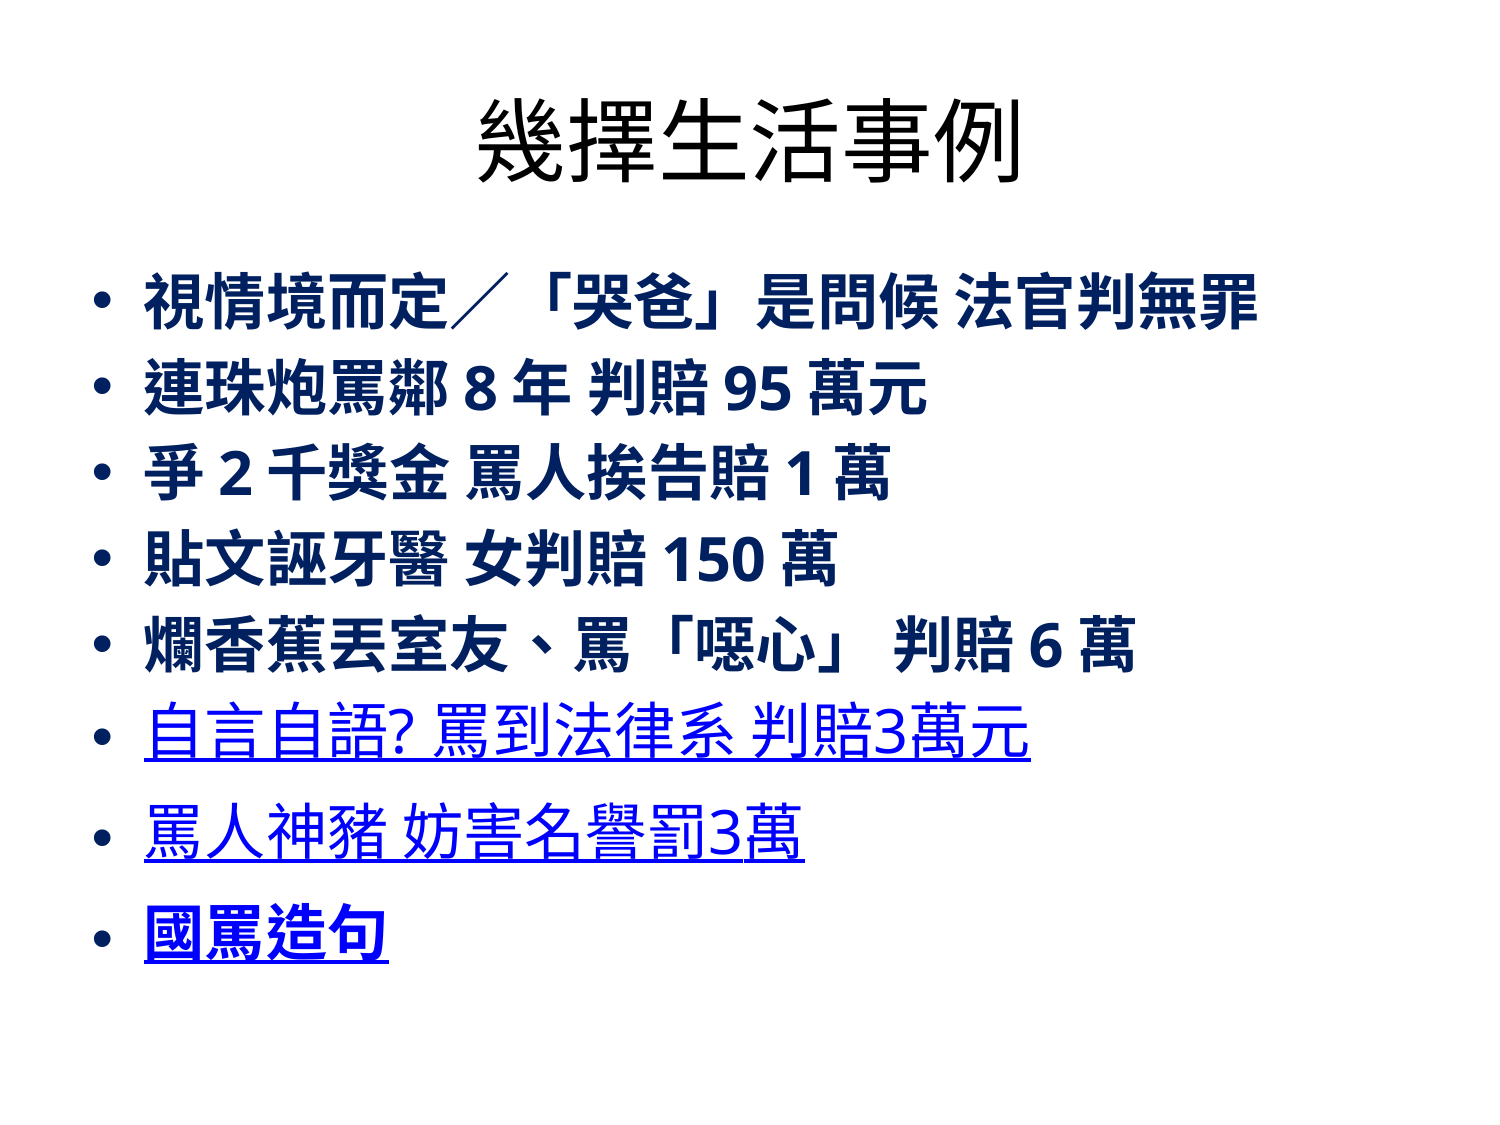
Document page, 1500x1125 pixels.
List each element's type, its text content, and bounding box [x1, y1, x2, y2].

list 視情境而定／「哭爸」是問候 法官判無罪 連珠炮罵鄰8年 判賠95萬元 爭2千獎金 罵人挨告賠1萬 貼文誣牙醫 女判賠150萬 爛香蕉丟室友、罵「噁心」 判賠6萬 自言自語? 罵到法律系 判賠3萬元 罵人神豬 妨害名譽罰3萬 國罵造句 [76, 255, 1427, 998]
title 幾擇生活事例 [75, 45, 1425, 233]
